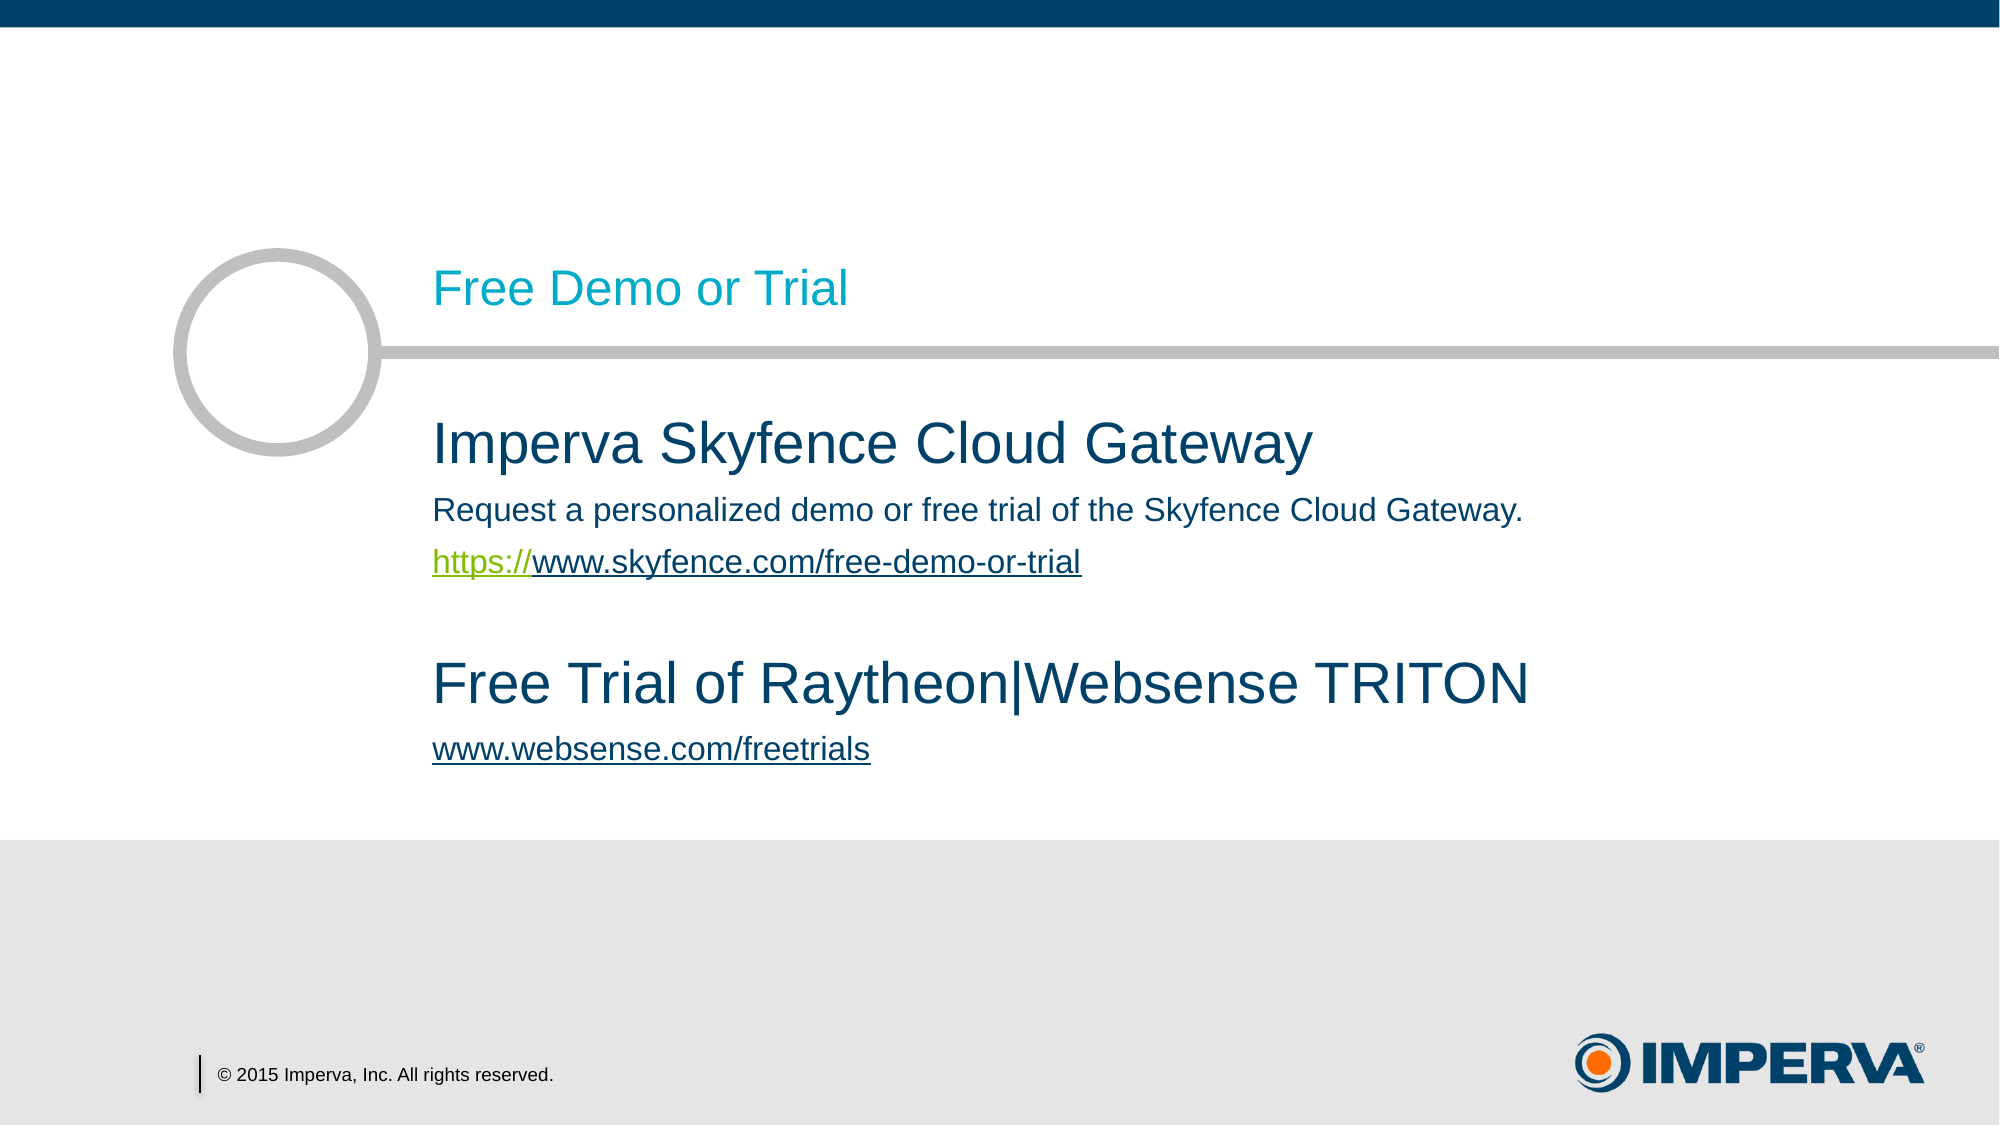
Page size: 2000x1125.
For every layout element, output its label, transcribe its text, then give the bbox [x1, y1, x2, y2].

picture [1535, 1002, 1964, 1123]
title Free Demo or Trial [417, 233, 1900, 338]
list Imperva Skyfence Cloud Gateway Request a personalized demo or free trial of the Skyfence Cloud Gateway. https://www.skyfence.com/free-demo-or-trial Free Trial of Raytheon|Websense TRITON www.websense.com/freetrials [417, 397, 1975, 825]
